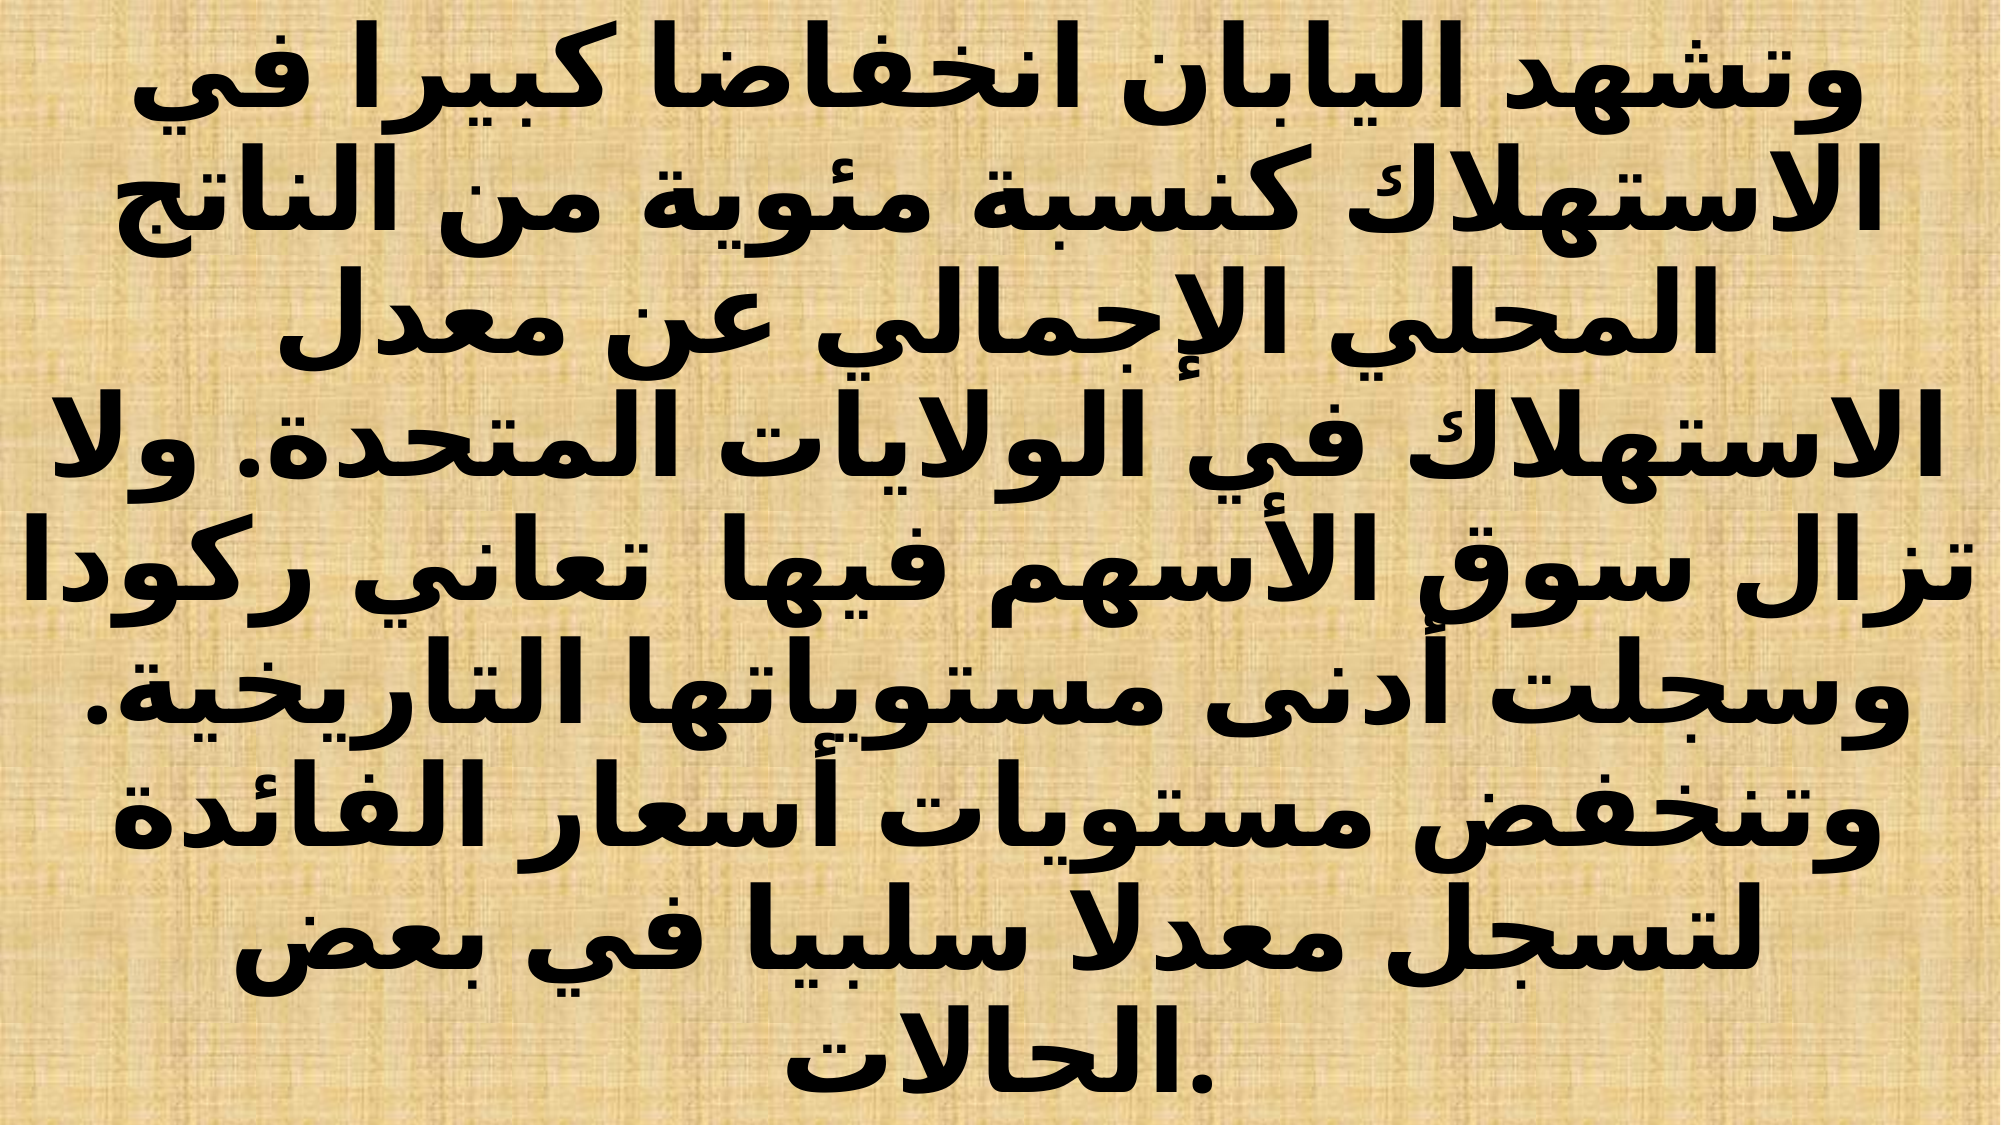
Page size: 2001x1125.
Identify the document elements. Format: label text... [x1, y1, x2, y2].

title وتشهد اليابان انخفاضا كبيرا في الاستهلاك كنسبة مئوية من الناتج المحلي الإجمالي عن معدل الاستهلاك في الولايات المتحدة. ولا تزال سوق الأسهم فيها تعاني ركودا وسجلت أدنى مستوياتها التاريخية. وتنخفض مستويات أسعار الفائدة لتسجل معدلا سلبيا في بعض الحالات. [0, 0, 2000, 1125]
